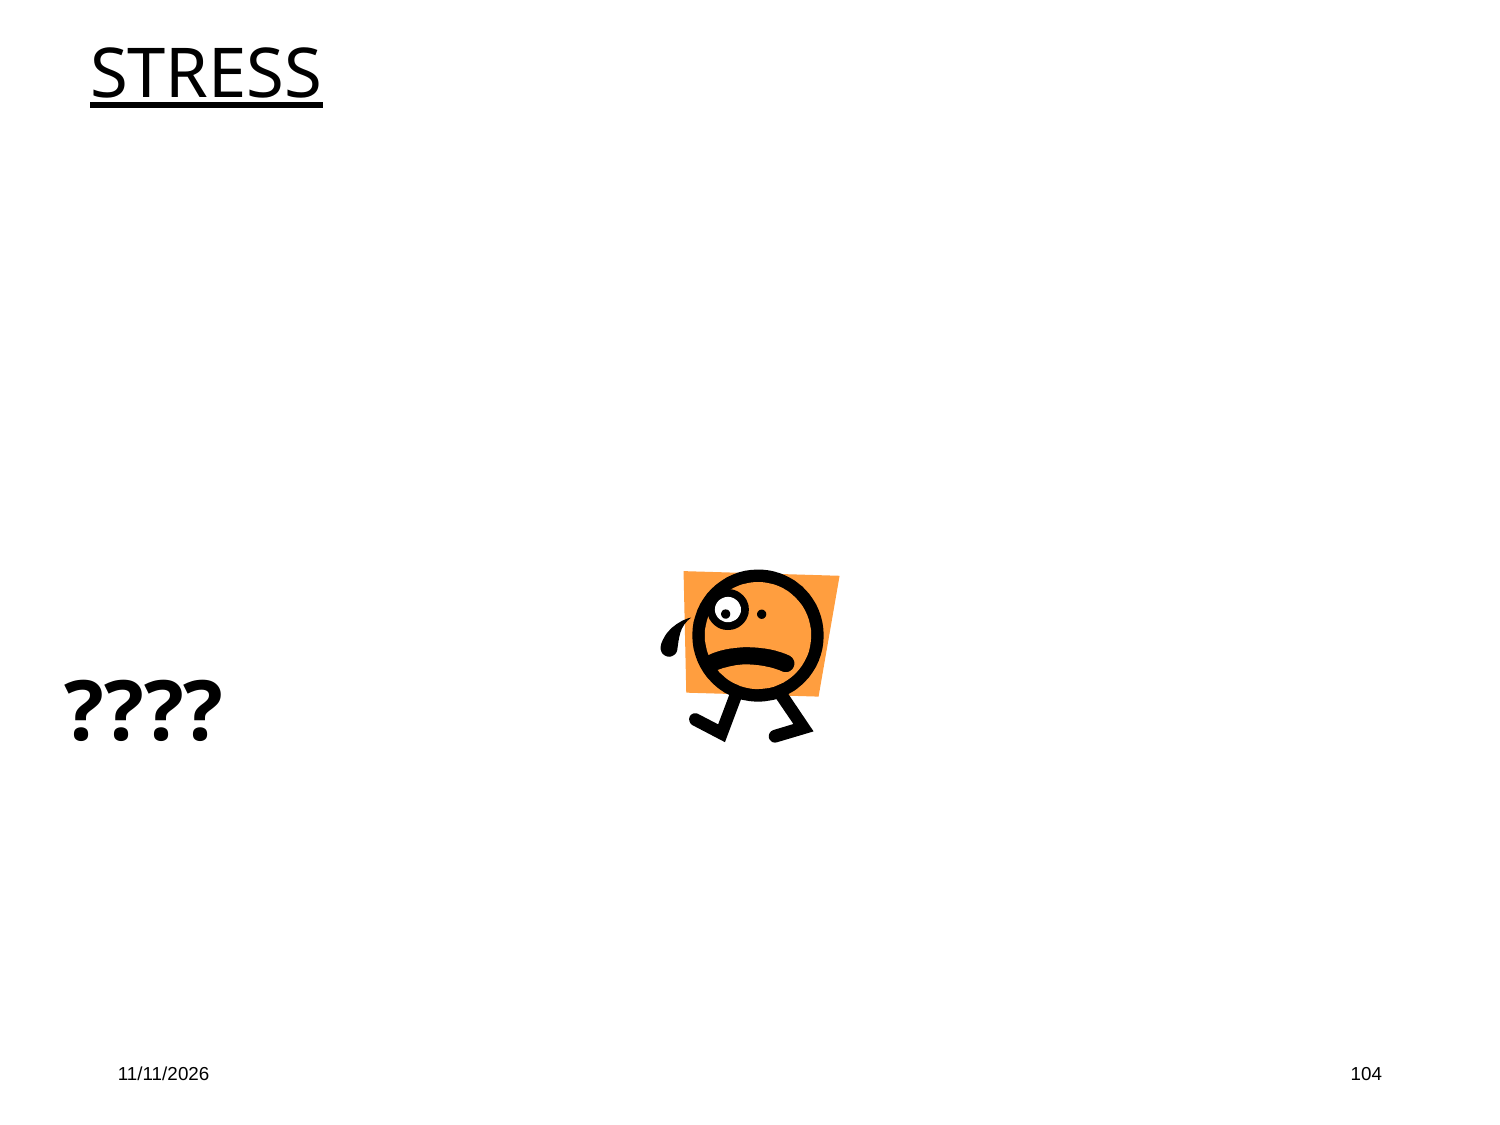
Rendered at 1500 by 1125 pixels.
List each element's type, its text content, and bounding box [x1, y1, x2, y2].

text_box 104 [1059, 1042, 1397, 1103]
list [660, 569, 840, 744]
text_box ???? [50, 650, 250, 765]
text_box 10/16/19 [103, 1042, 441, 1103]
title STRESS [75, 0, 1425, 150]
